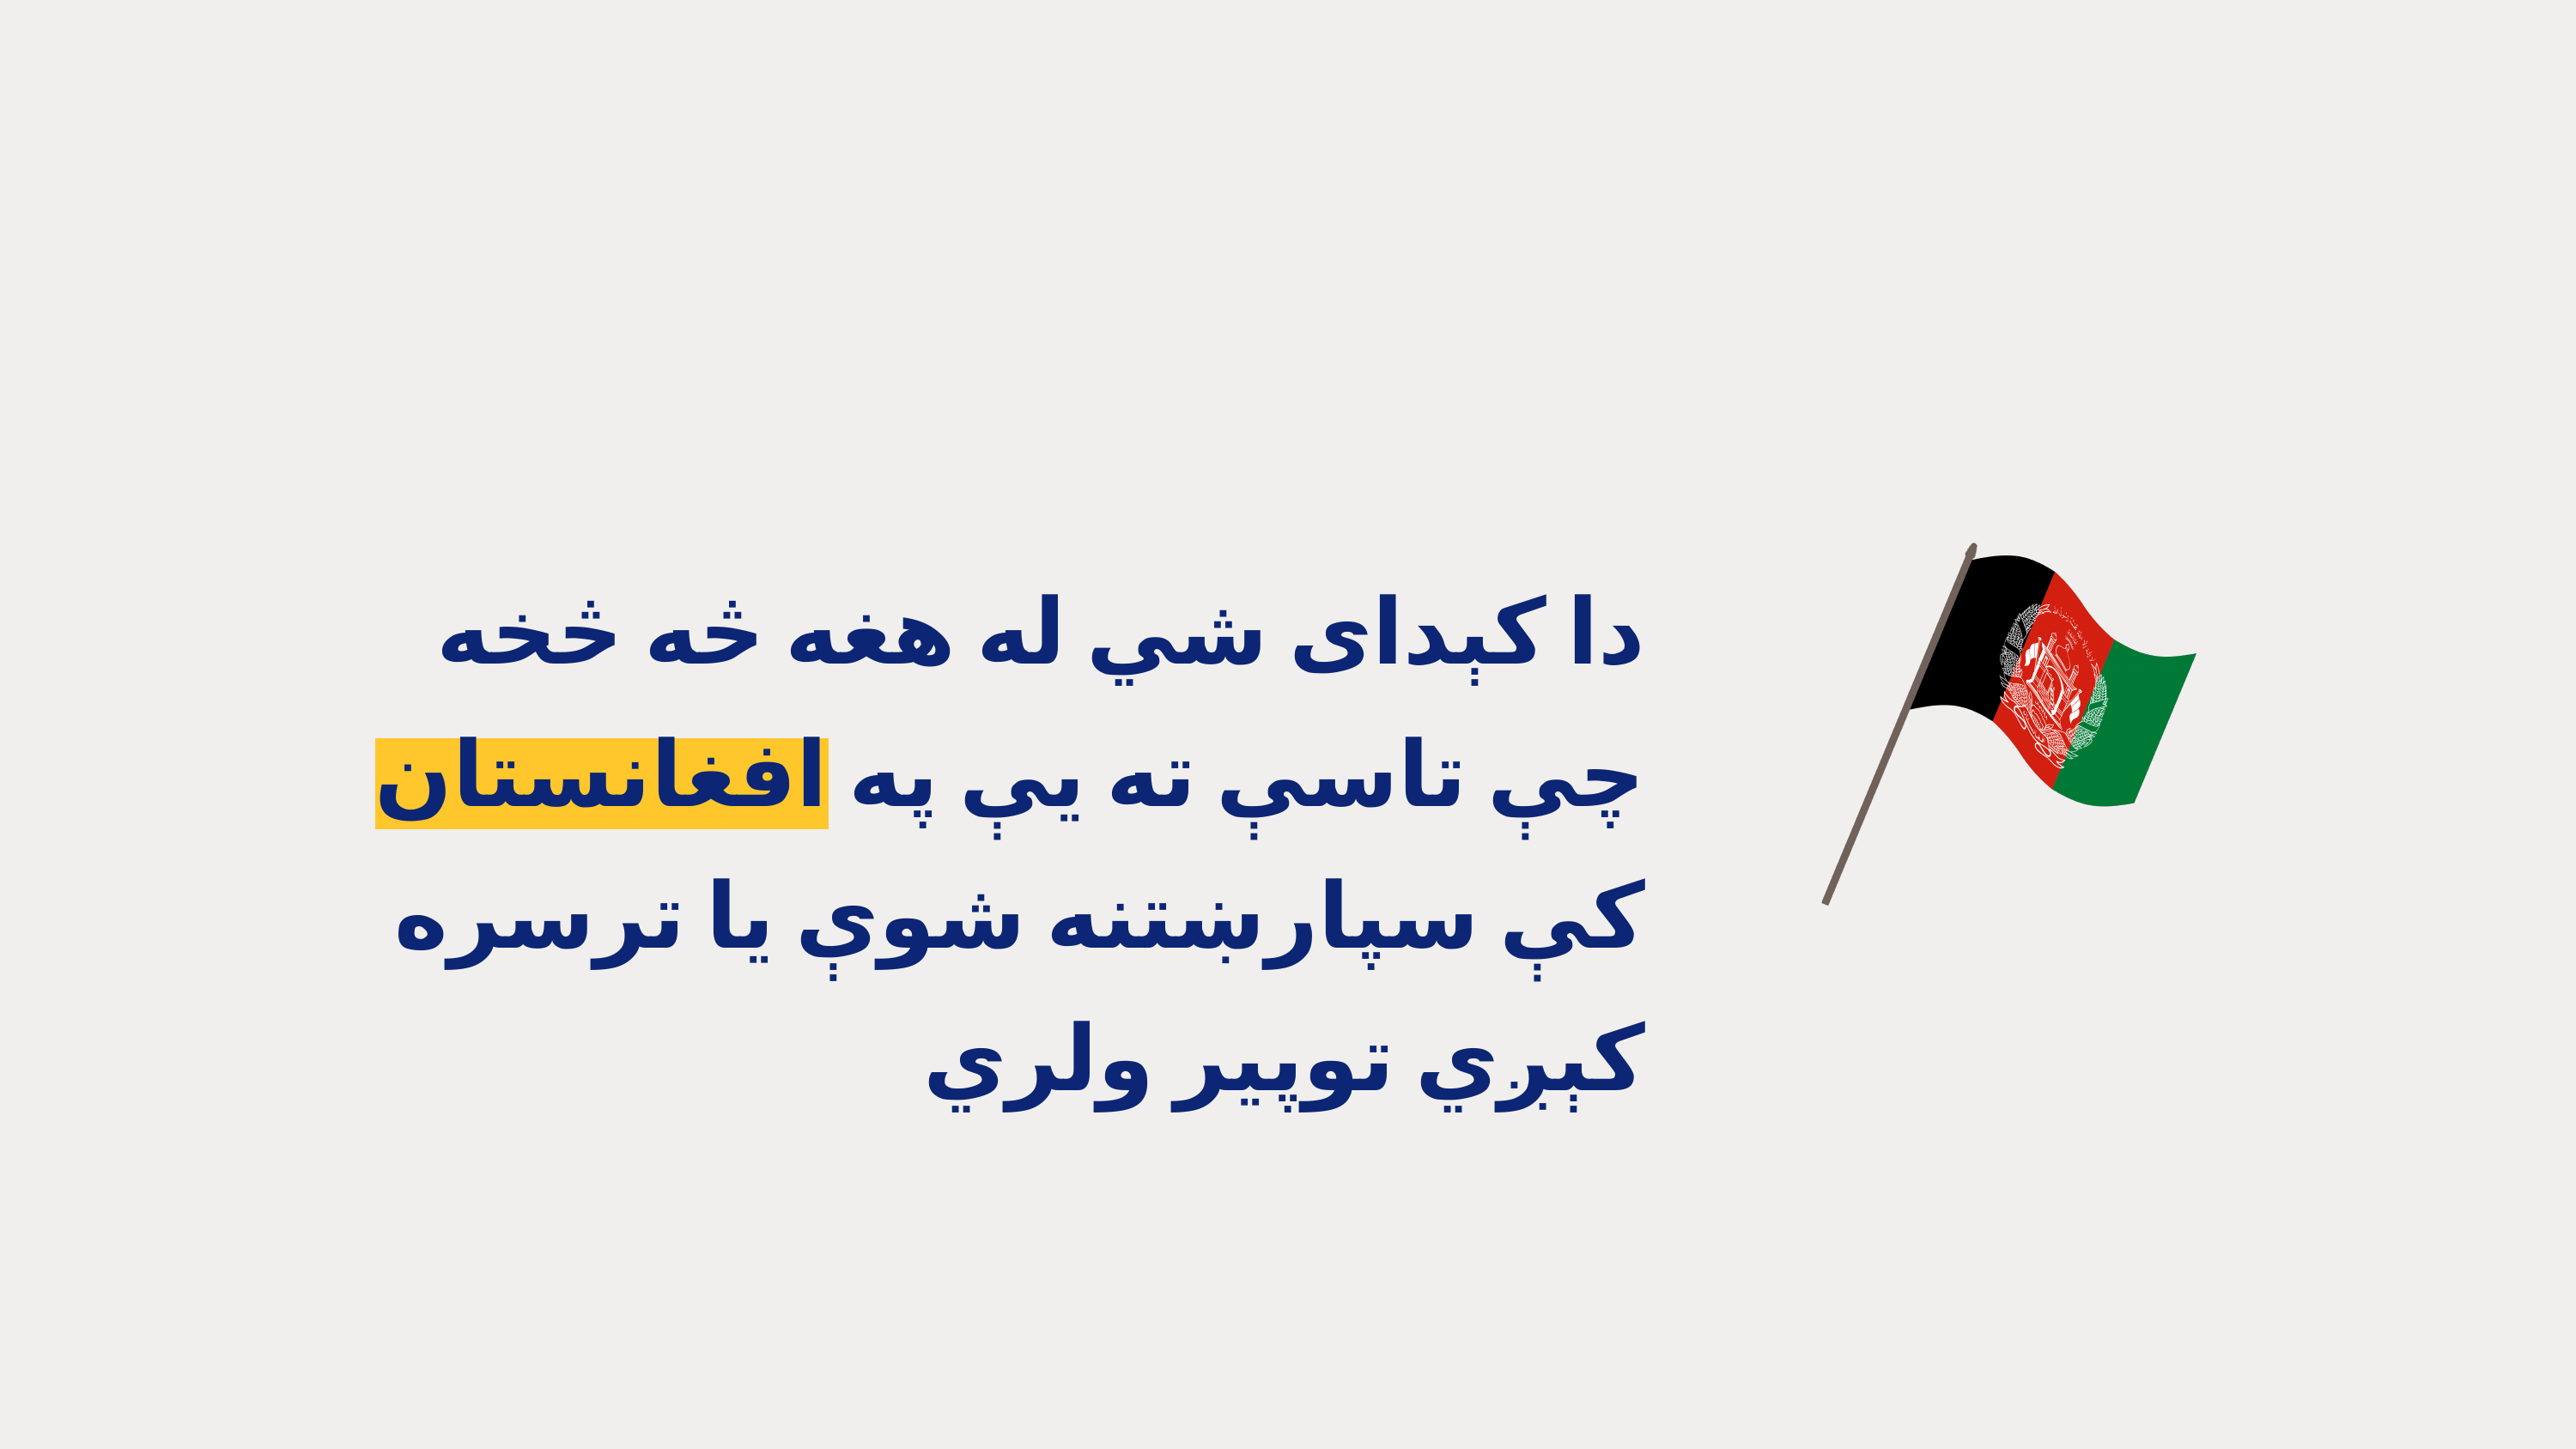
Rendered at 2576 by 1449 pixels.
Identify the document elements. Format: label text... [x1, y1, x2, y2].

text_box دا کېدای شي له هغه څه څخه چې تاسې ته یې په افغانستان کې سپارښتنه شوې یا ترسره کېږي توپیر ولري [310, 540, 1647, 1109]
text_box [1821, 543, 2196, 906]
